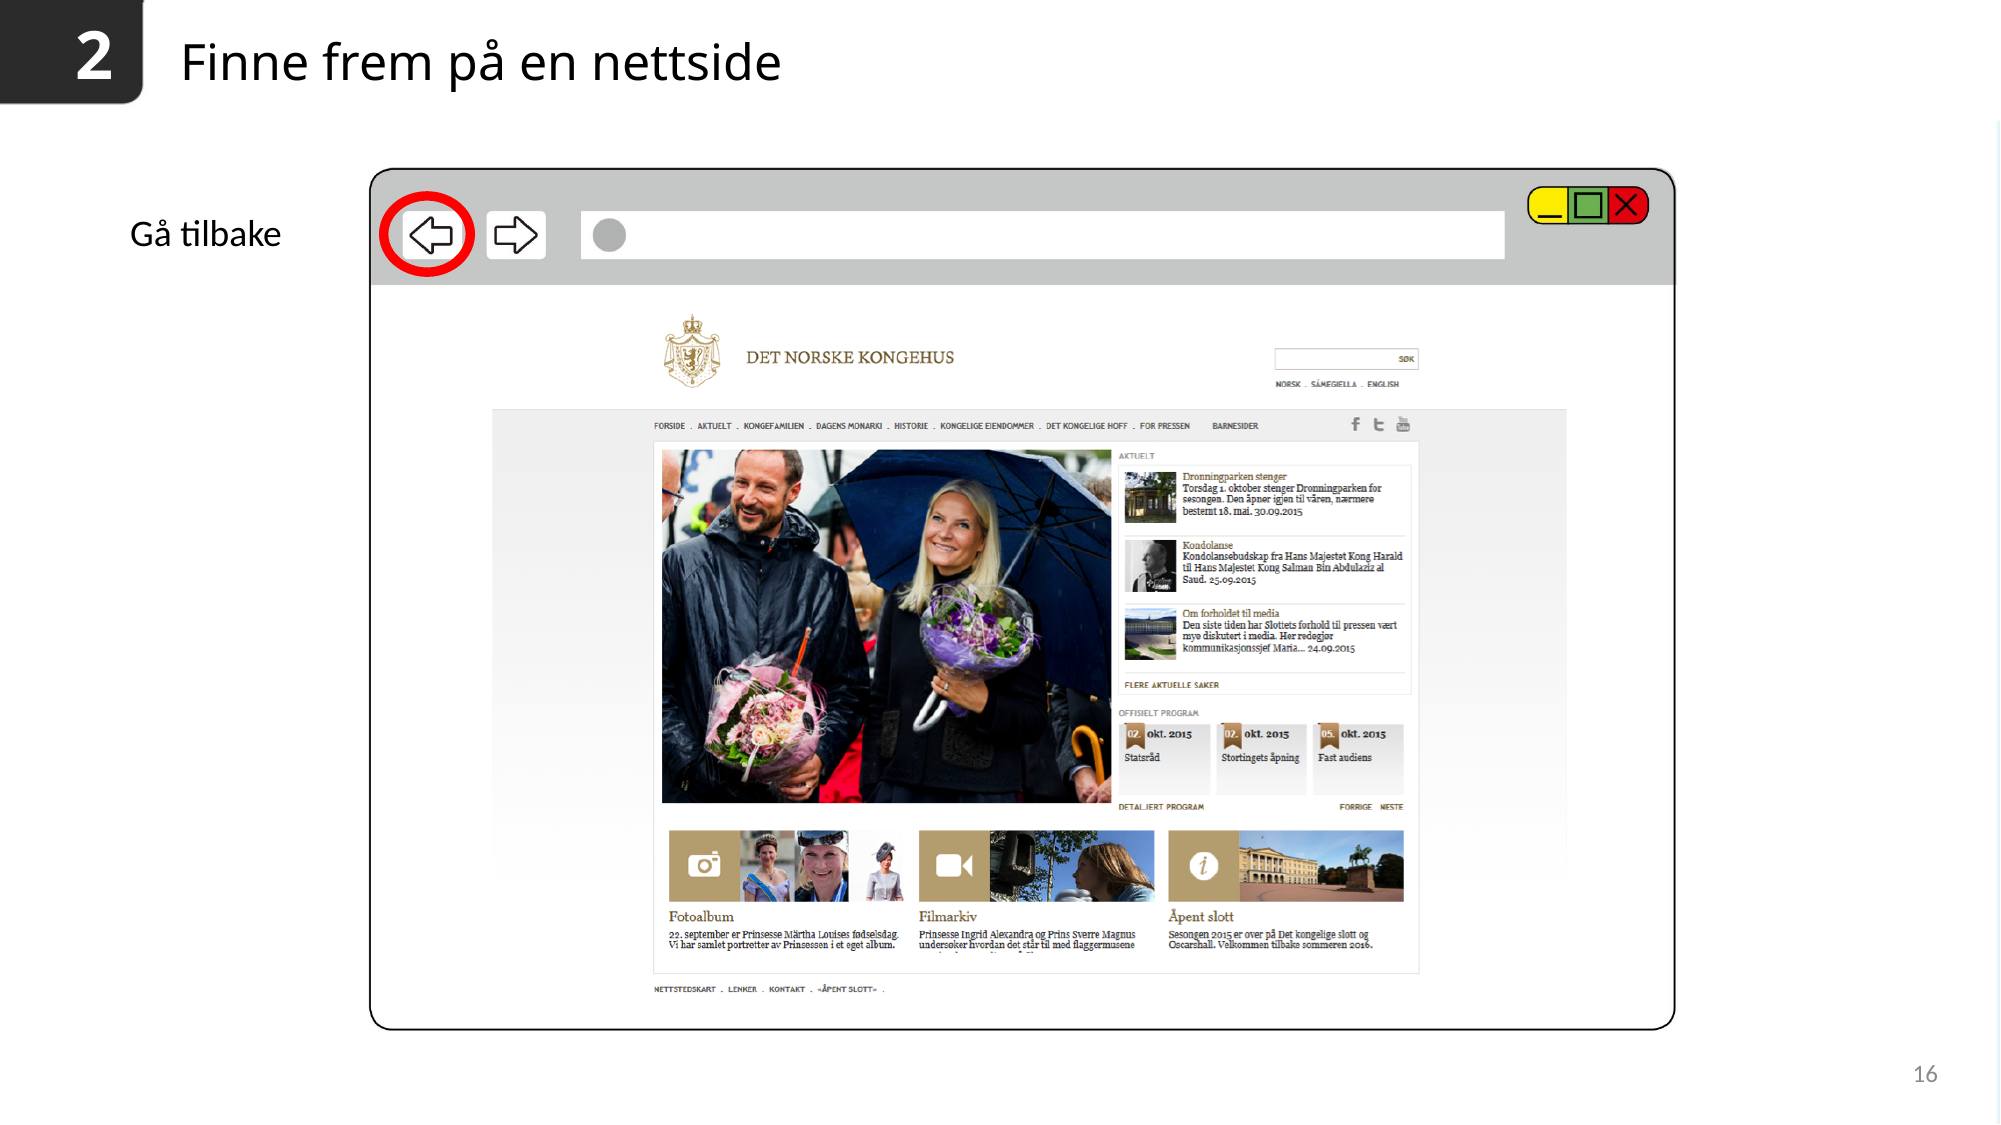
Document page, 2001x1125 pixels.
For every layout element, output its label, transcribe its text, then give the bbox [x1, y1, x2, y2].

text_box 2 [60, 20, 188, 95]
text_box Gå tilbake [115, 201, 351, 262]
slide_number 16 [1733, 1042, 1954, 1103]
picture [0, 0, 2000, 1124]
title Finne frem på en nettside [188, 34, 1864, 95]
